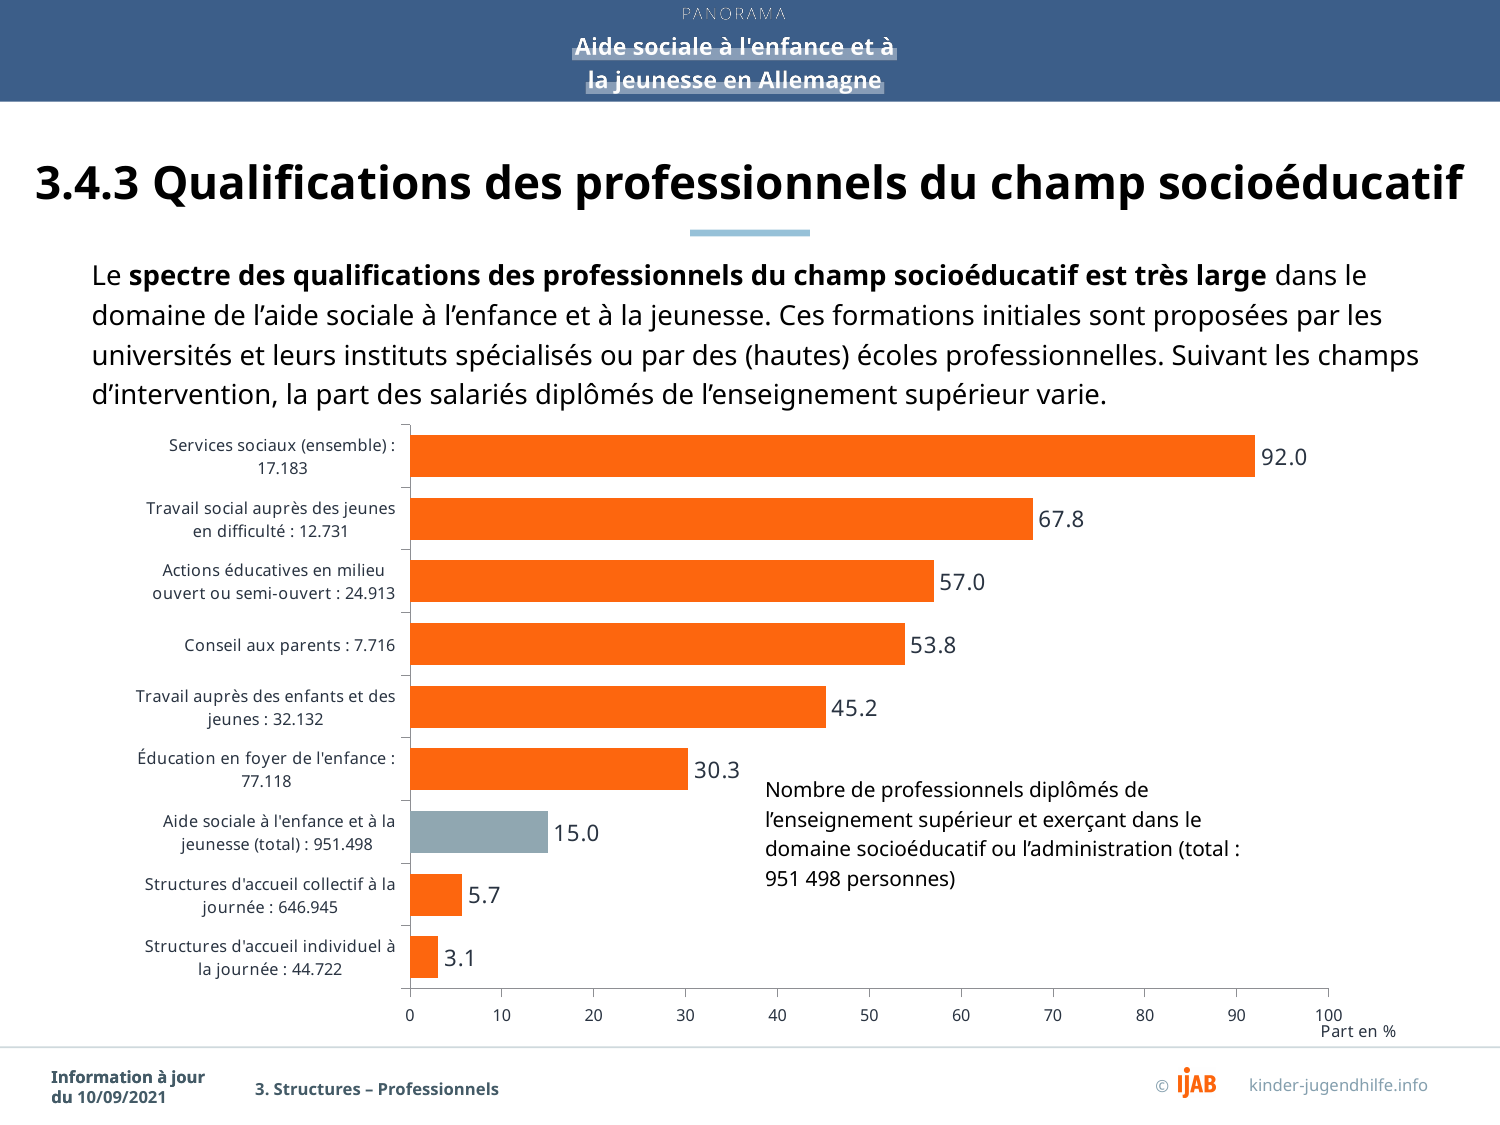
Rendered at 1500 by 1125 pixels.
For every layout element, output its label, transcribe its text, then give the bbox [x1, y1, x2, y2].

picture [1178, 1067, 1216, 1098]
chart [135, 384, 1400, 1048]
picture [572, 7, 897, 94]
title 3.4.3 Qualifications des professionnels du champ socioéducatif [0, 149, 1500, 220]
text_box 3. Structures – Professionnels [240, 1070, 1042, 1108]
list Le spectre des qualifications des professionnels du champ socioéducatif est très large dans le domaine de l’aide sociale à l’enfance et à la jeunesse. Ces formations initiales sont proposées par les universités et leurs instituts spécialisés ou par des (hautes) écoles professionnelles. Suivant les champs d’intervention, la part des salariés diplômés de l’enseignement supérieur varie. [76, 244, 1444, 421]
